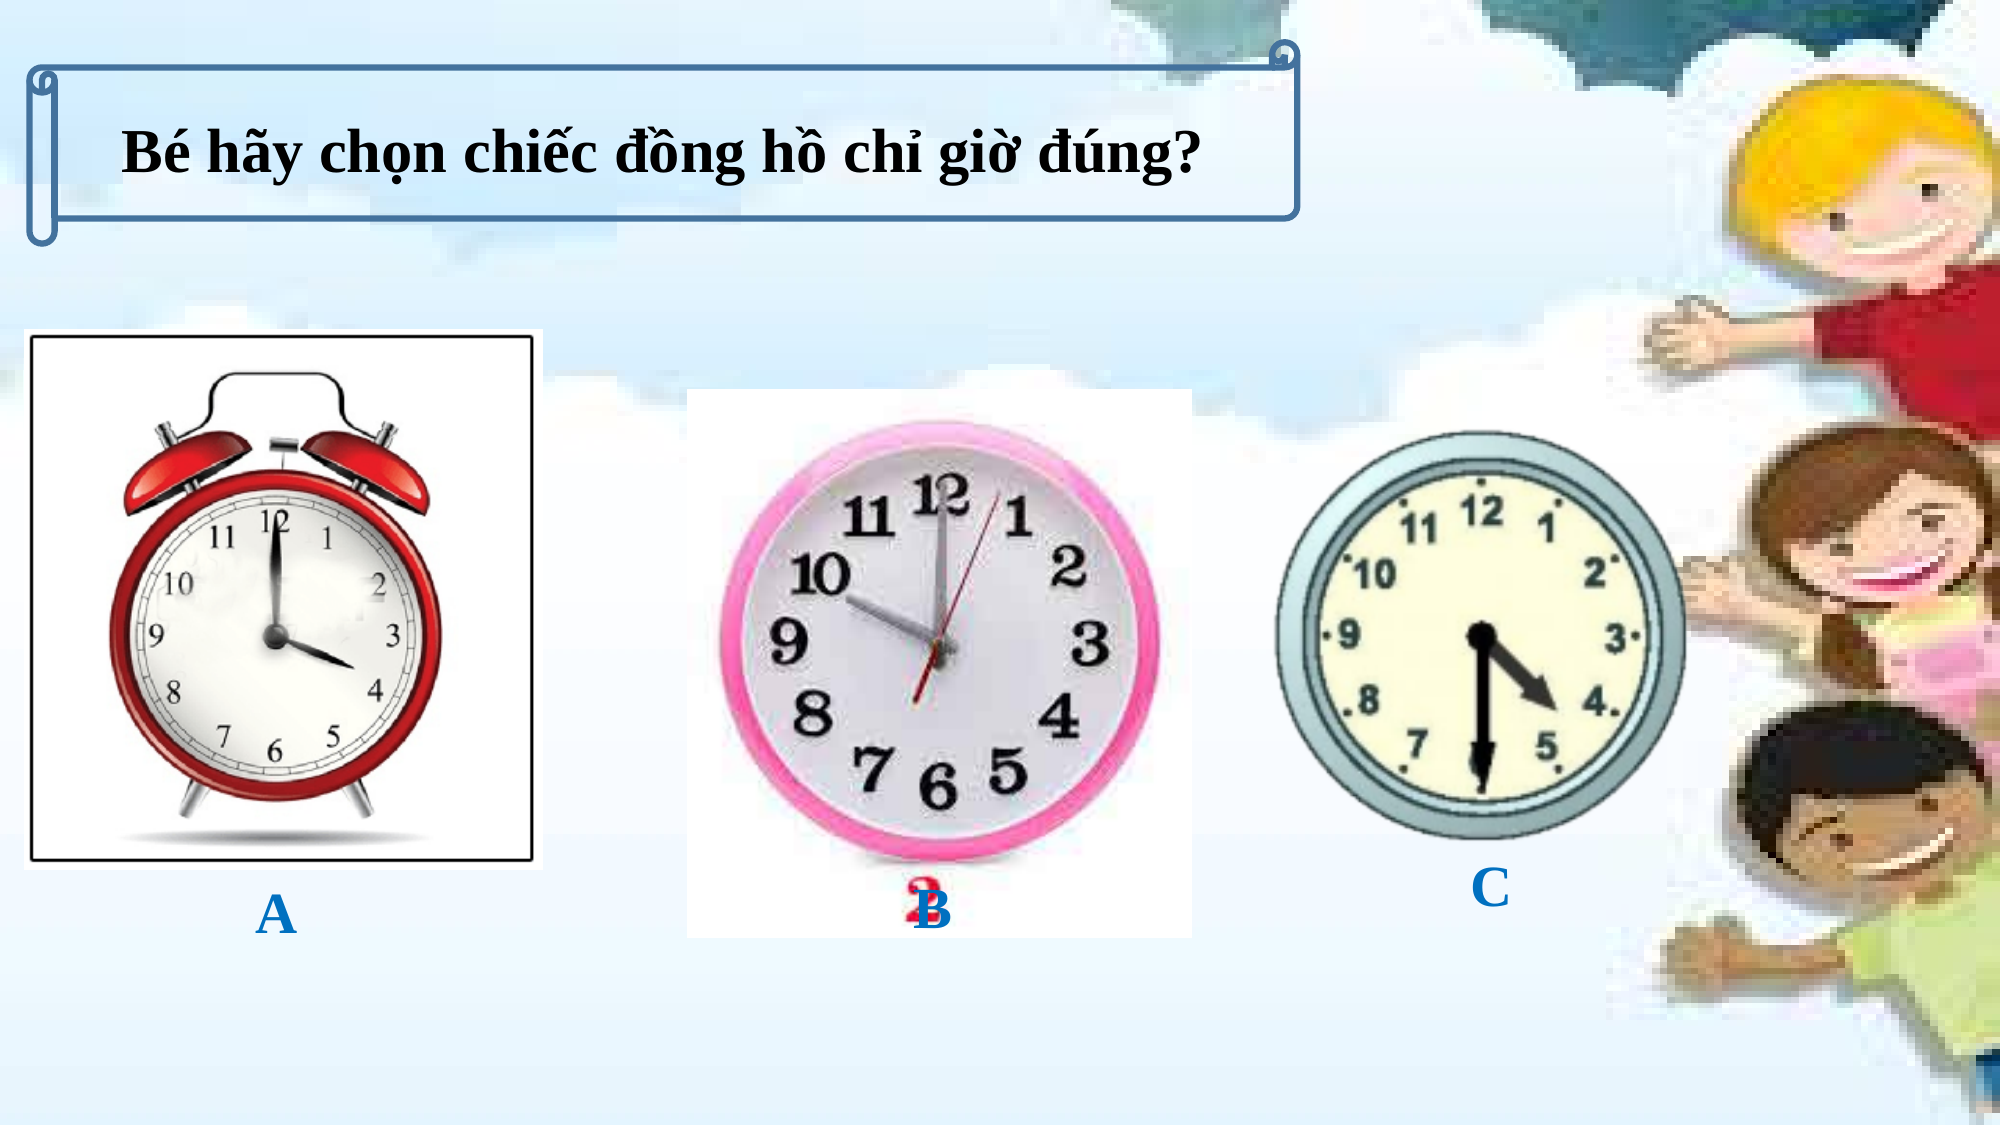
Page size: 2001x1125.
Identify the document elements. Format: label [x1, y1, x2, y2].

picture [24, 329, 543, 870]
list [0, 0, 2000, 1125]
picture [687, 389, 1192, 938]
picture [1266, 413, 1695, 850]
